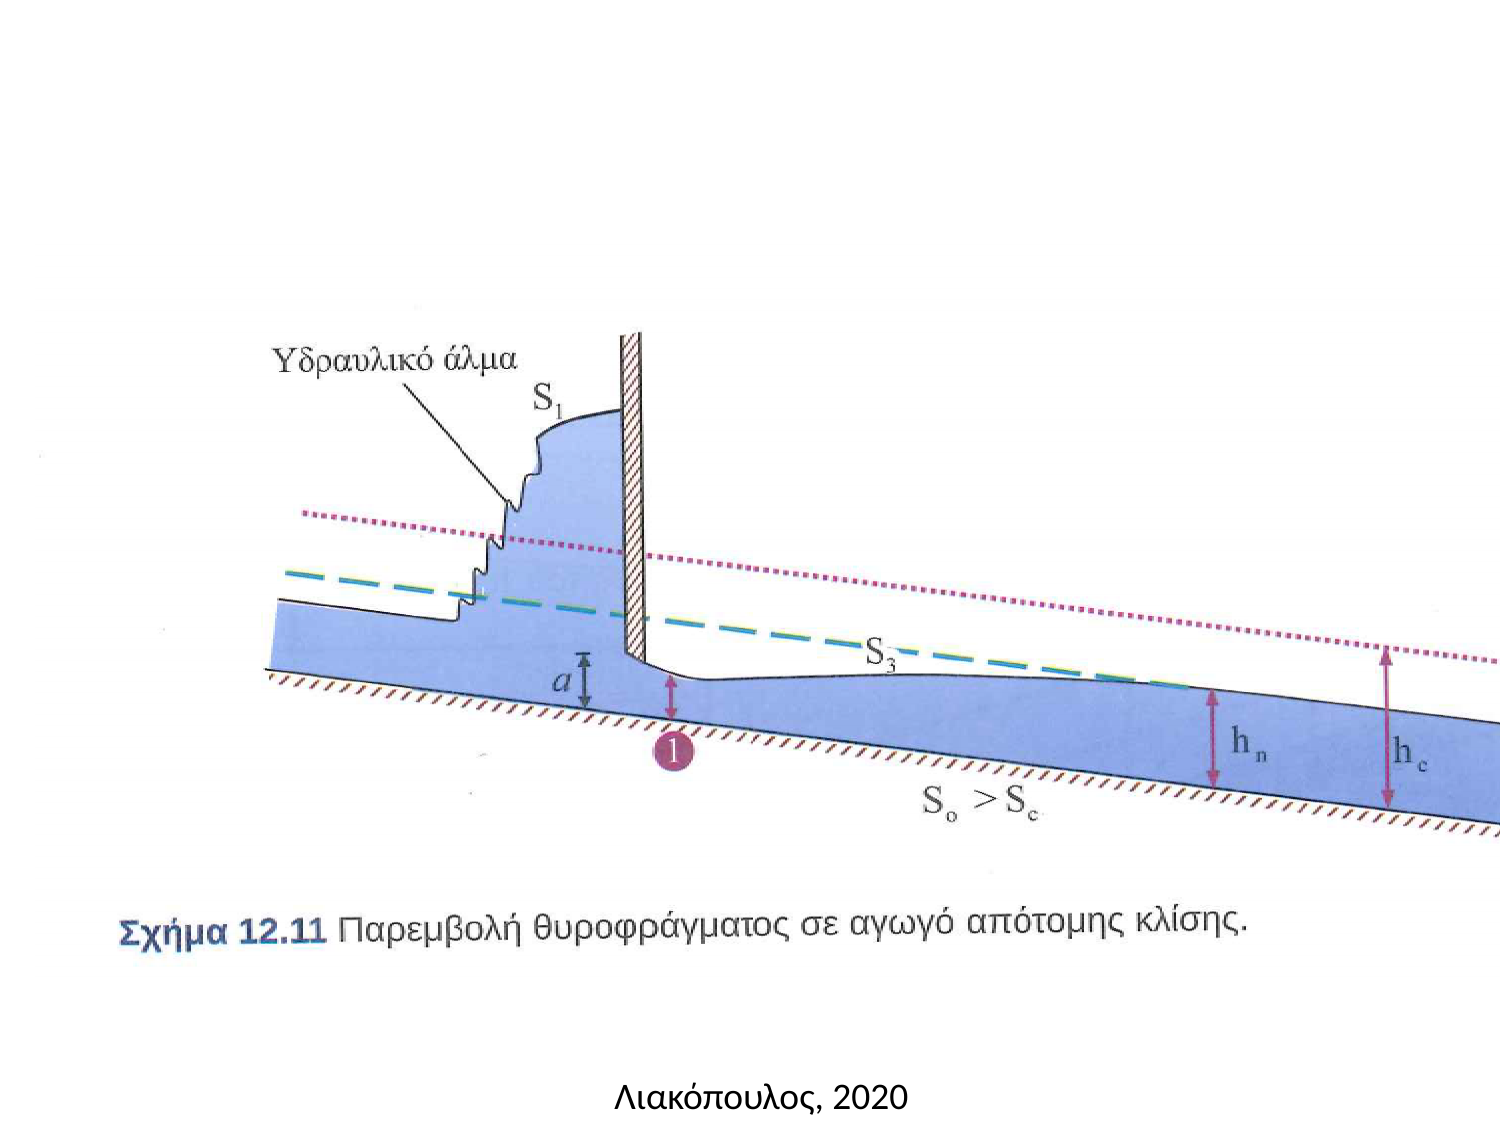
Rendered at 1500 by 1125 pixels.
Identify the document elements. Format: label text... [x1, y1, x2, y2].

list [34, 234, 1500, 977]
text_box Λιακόπουλος, 2020 [599, 1064, 924, 1125]
